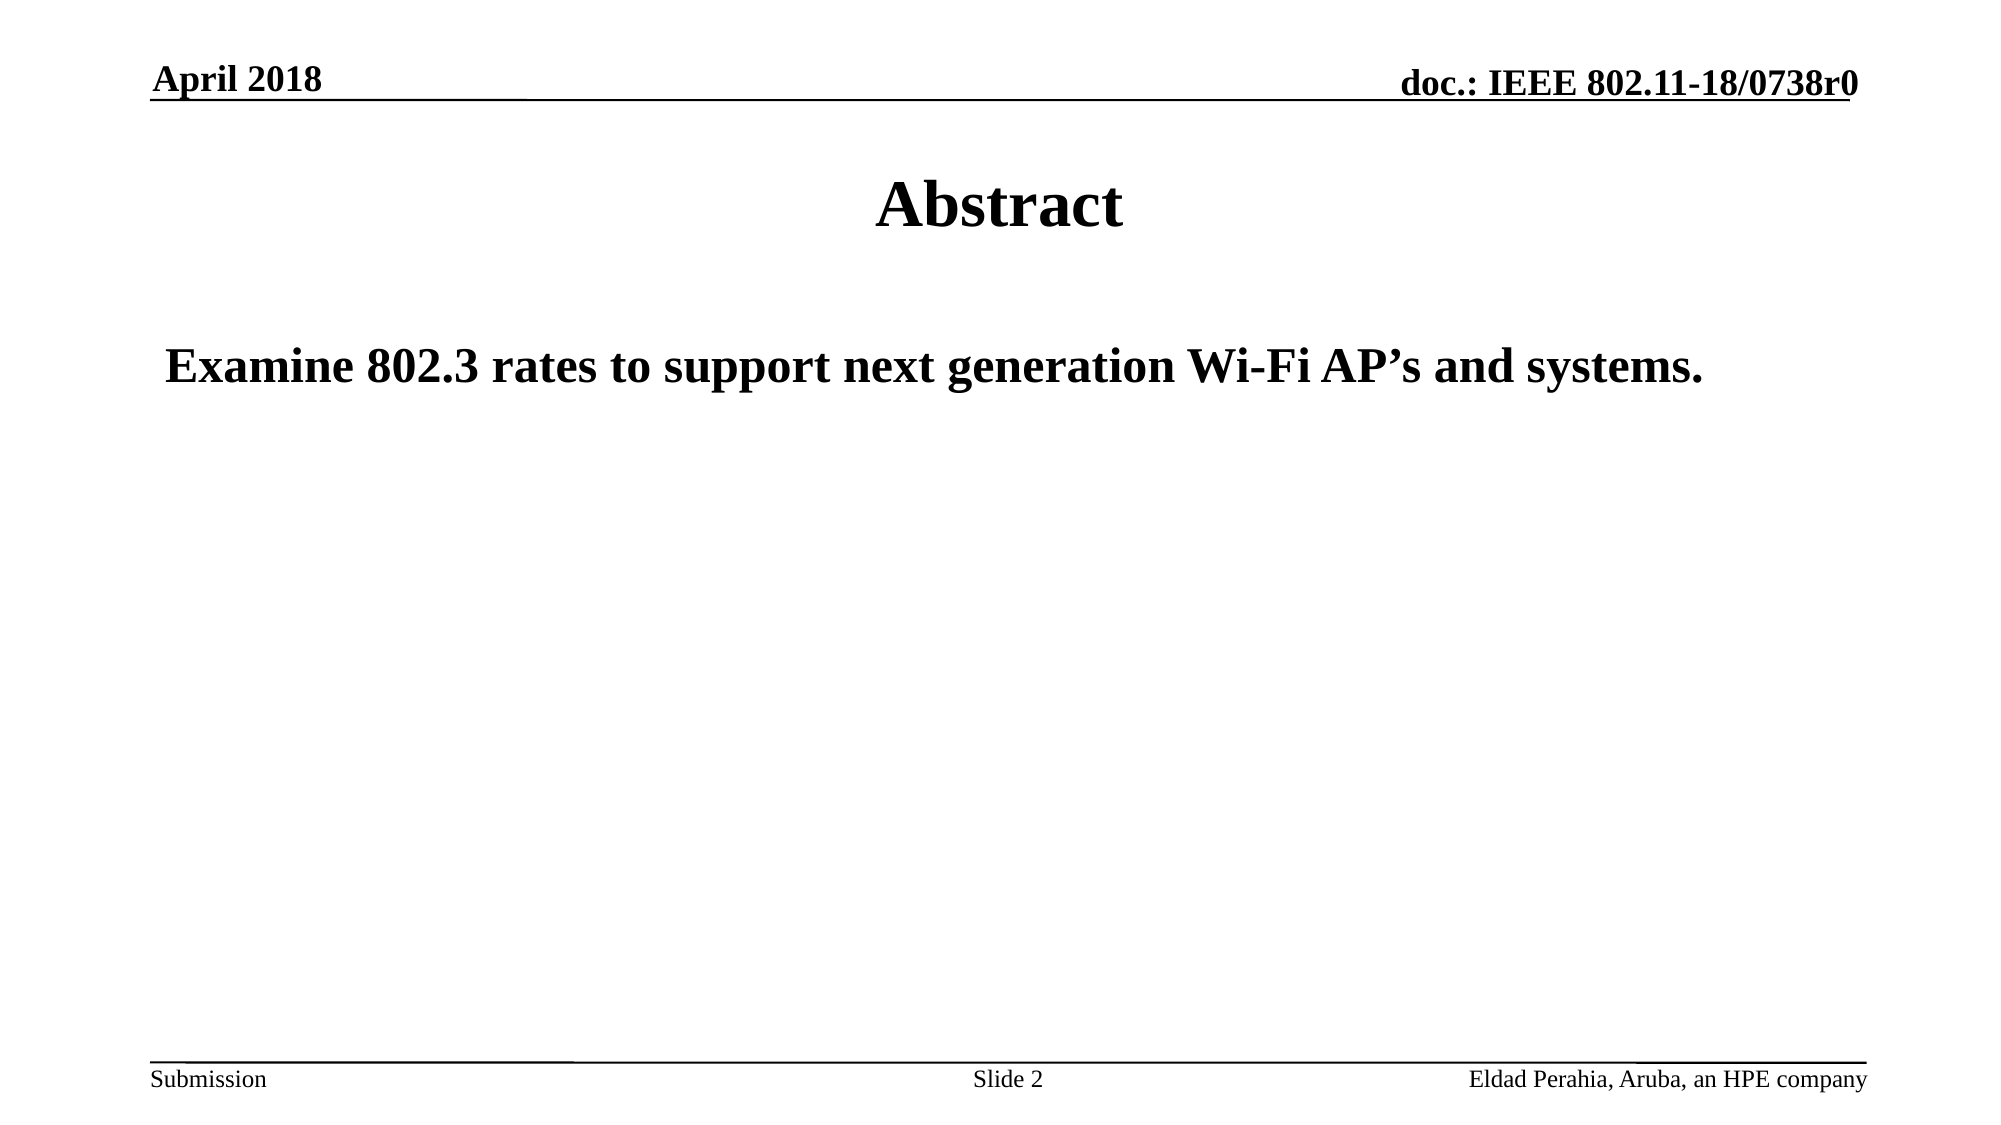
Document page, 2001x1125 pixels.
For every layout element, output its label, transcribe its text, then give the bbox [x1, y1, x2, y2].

footer Eldad Perahia, Aruba, an HPE company [1171, 1061, 1869, 1093]
title Abstract [149, 112, 1850, 288]
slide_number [152, 54, 563, 100]
list Examine 802.3 rates to support next generation Wi-Fi AP’s and systems. [149, 324, 1850, 1000]
slide_number Slide 2 [950, 1061, 1067, 1123]
